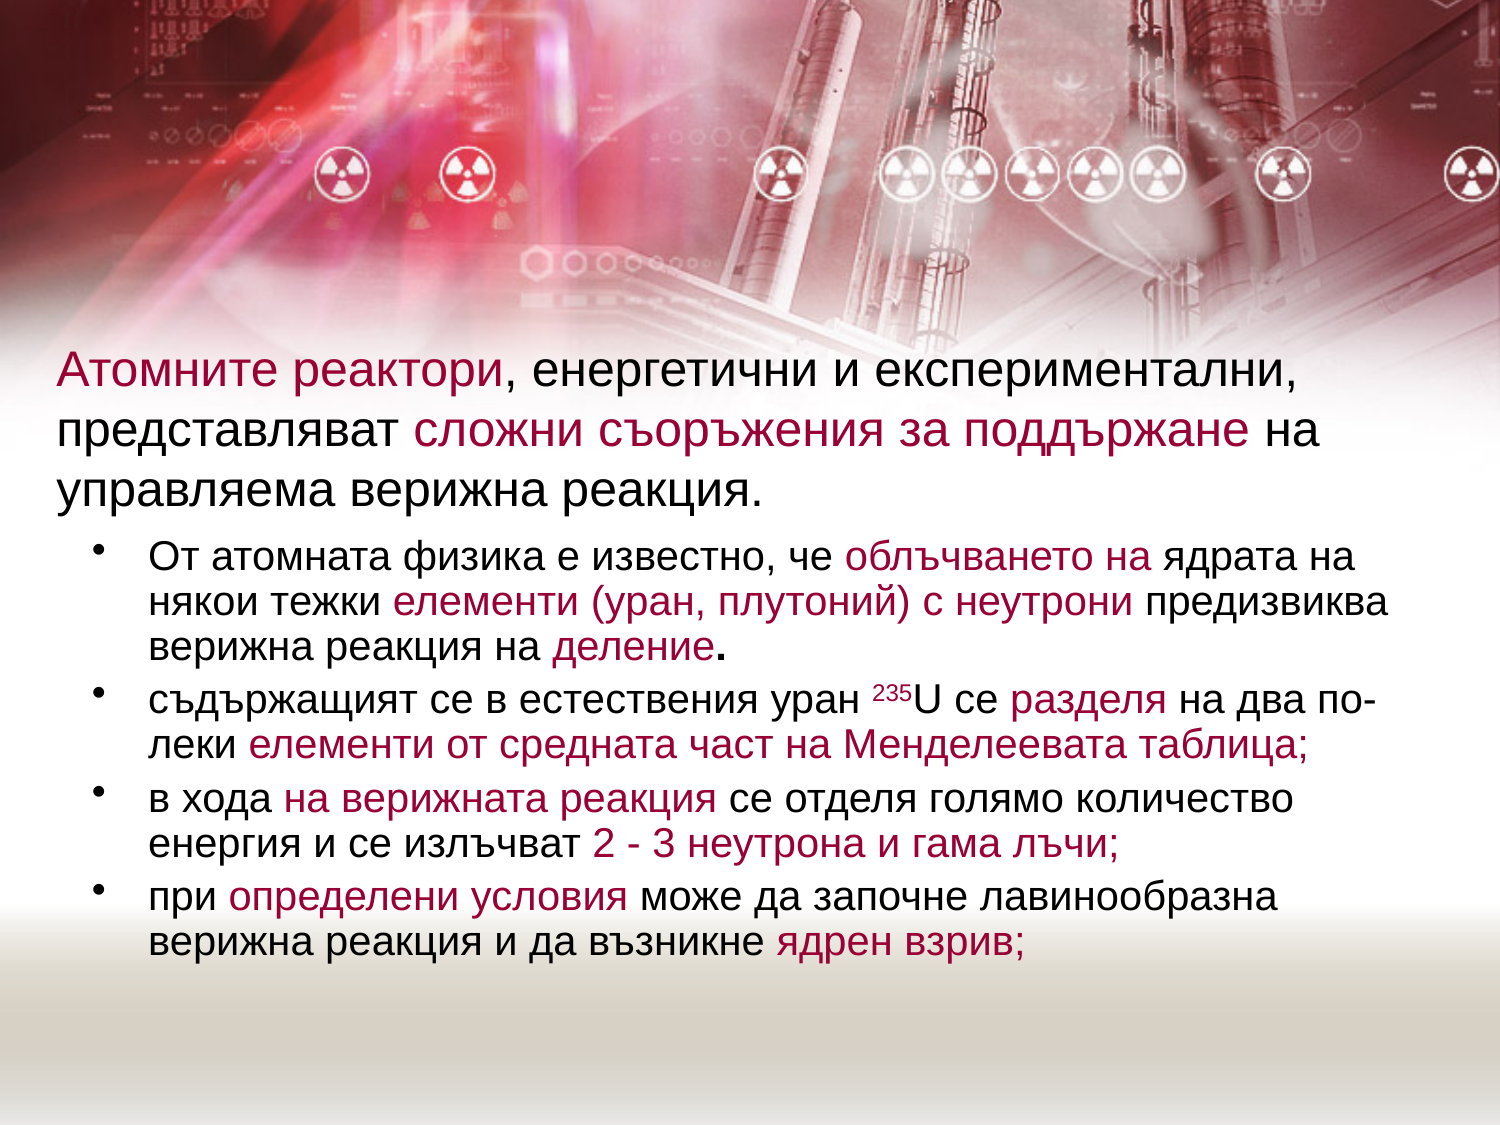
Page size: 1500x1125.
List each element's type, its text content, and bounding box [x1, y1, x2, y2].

list От атомната физика е известно, че облъчването на ядрата на някои тежки елементи (уран, плутоний) с неутрони предизвиква верижна реакция на деление. съдържащият се в естествения уран 235U се разделя на два по-леки елементи от средната част на Менделеевата таблица; в хода на верижната реакция се отделя голямо количество енергия и се излъчват 2 - 3 неутрона и гама лъчи; при определени условия може да започне лавинообразна верижна реакция и да възникне ядрен взрив; [76, 527, 1447, 1094]
picture [0, 0, 1500, 936]
title Атомните реактори, енергетични и експериментални, представляват сложни съоръжения за поддържане на управляема верижна реакция. [41, 350, 1447, 504]
